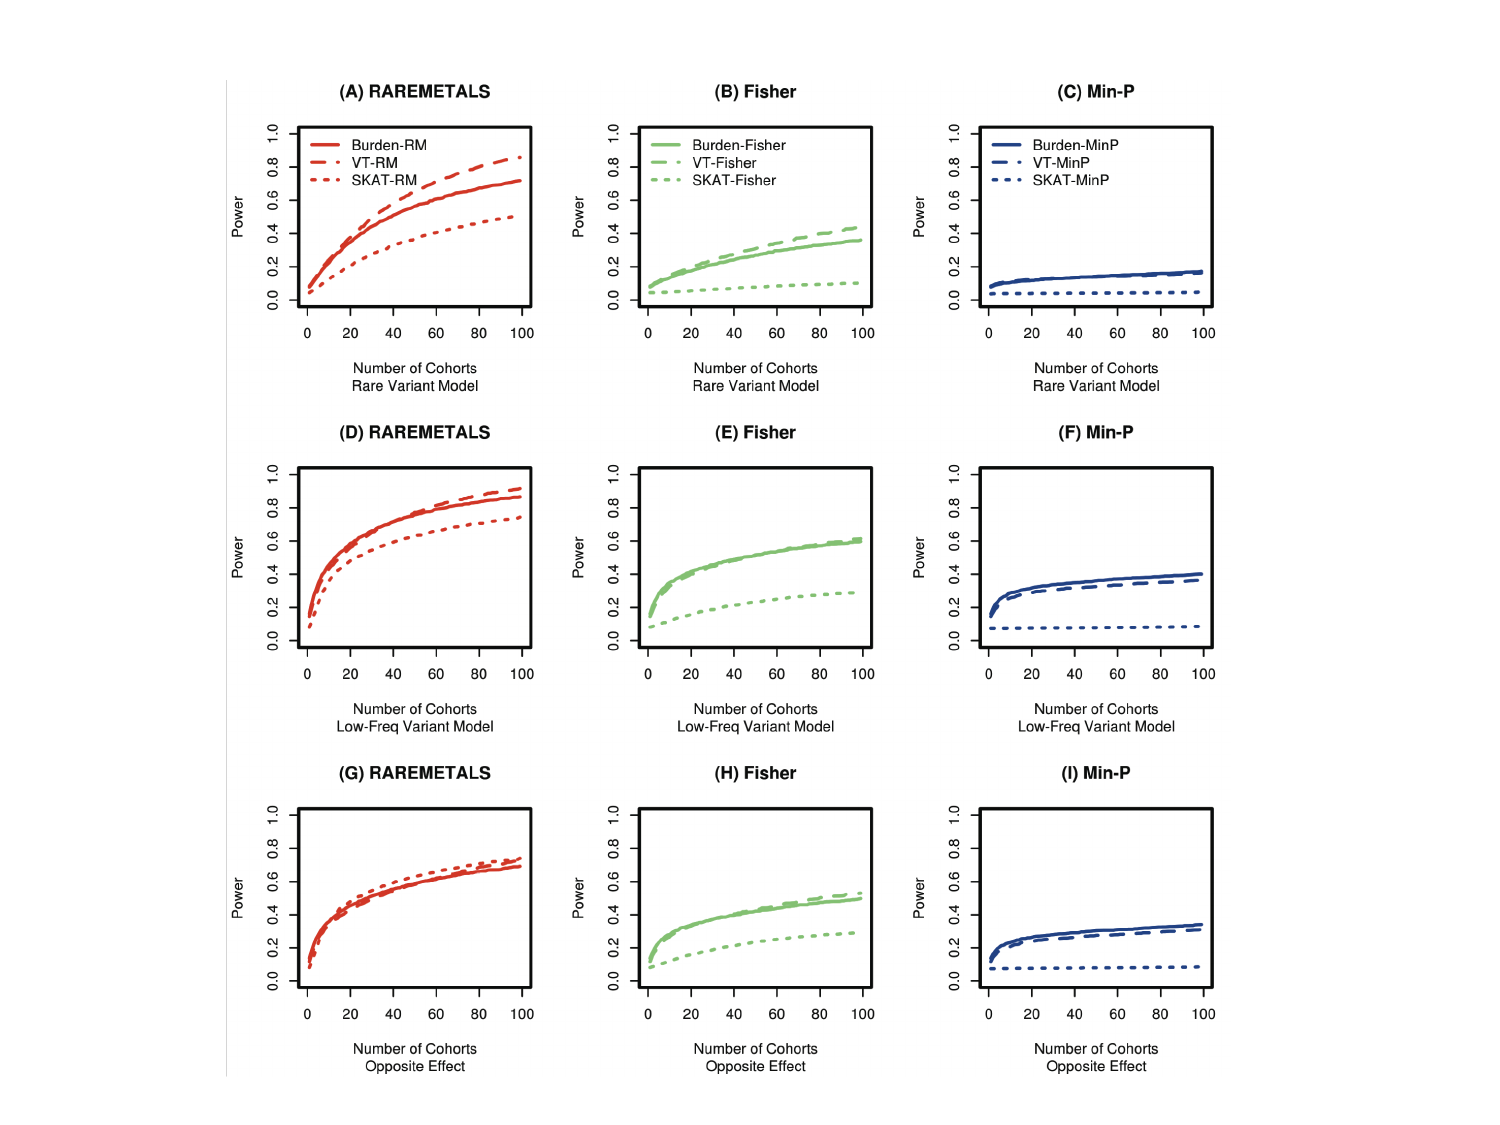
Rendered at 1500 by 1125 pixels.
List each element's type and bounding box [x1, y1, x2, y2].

list [226, 79, 1231, 1080]
